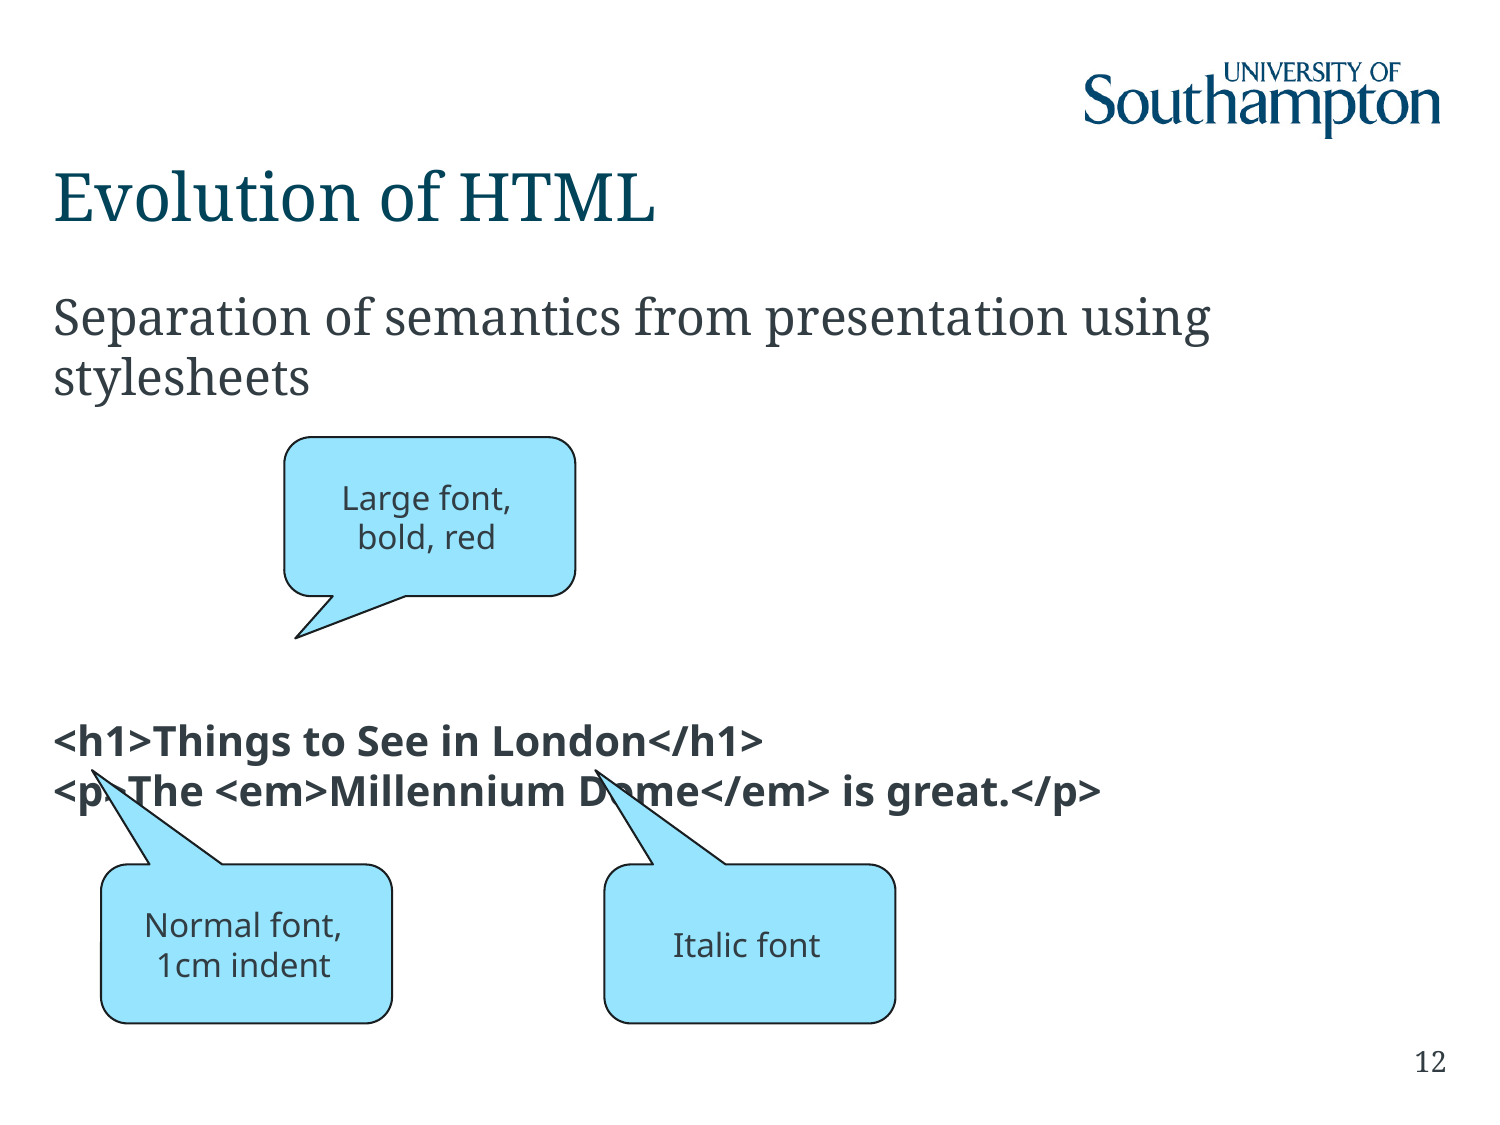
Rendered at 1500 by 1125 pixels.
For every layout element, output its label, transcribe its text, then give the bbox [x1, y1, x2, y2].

list Separation of semantics from presentation using stylesheets <h1>Things to See in London</h1> <p>The <em>Millennium Dome</em> is great.</p> [52, 277, 1448, 1011]
slide_number 12 [1159, 1035, 1448, 1088]
text_box Large font, bold, red [284, 437, 576, 639]
picture [1085, 62, 1440, 139]
text_box Italic font [595, 770, 896, 1024]
text_box Normal font, 1cm indent [91, 770, 393, 1024]
title Evolution of HTML [52, 147, 1448, 255]
